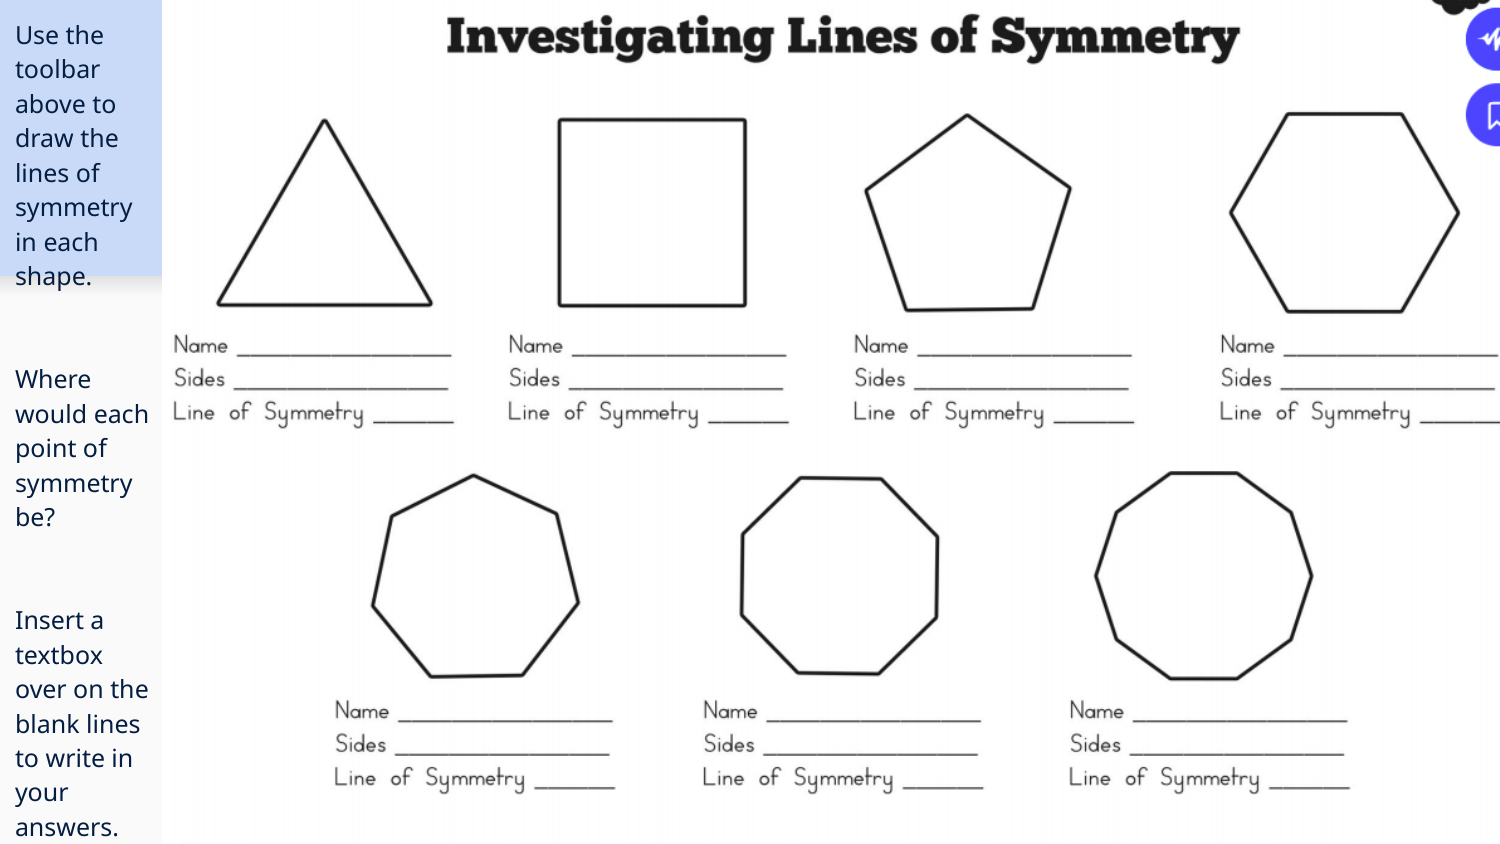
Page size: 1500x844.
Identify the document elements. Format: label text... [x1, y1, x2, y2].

picture [161, 0, 1500, 844]
list Use the toolbar above to draw the lines of symmetry in each shape. Where would each point of symmetry be? Insert a textbox over on the blank lines to write in your answers. [0, 0, 159, 675]
